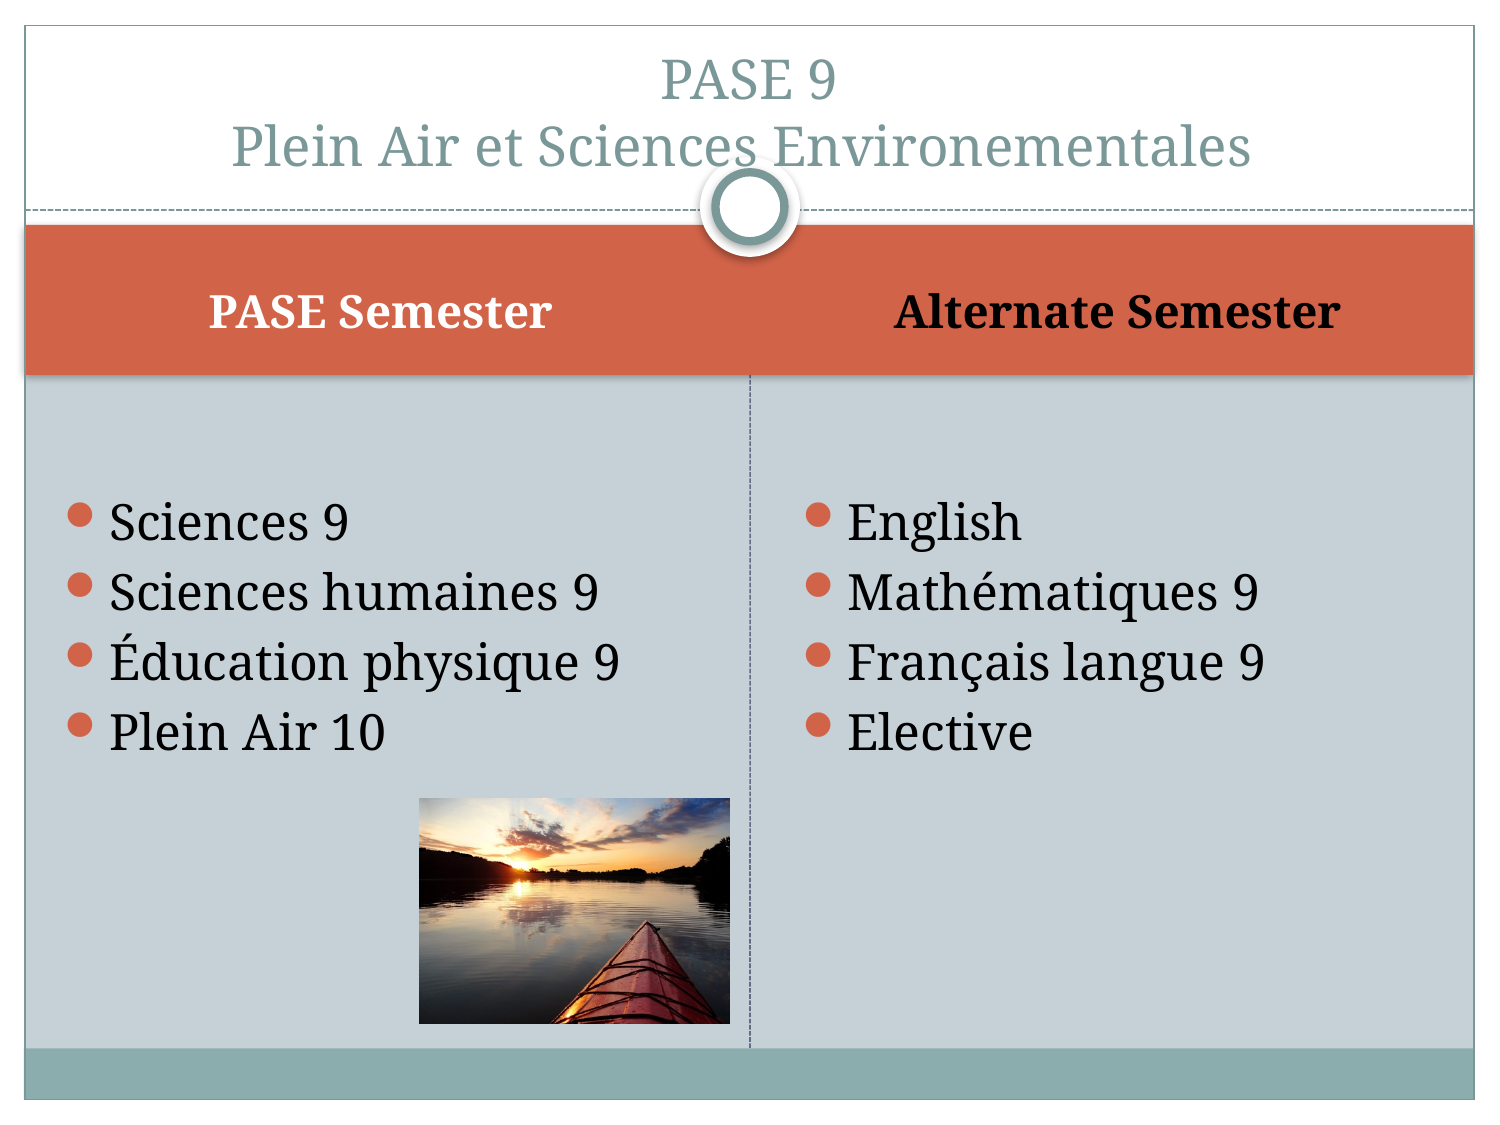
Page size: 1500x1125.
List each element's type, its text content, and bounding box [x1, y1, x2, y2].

list PASE Semester [48, 249, 714, 371]
picture [418, 798, 731, 1024]
list Alternate Semester [785, 249, 1450, 371]
list English Mathématiques 9 Français langue 9 Elective [787, 405, 1450, 1033]
list Sciences 9 Sciences humaines 9 Éducation physique 9 Plein Air 10 [49, 405, 713, 1032]
title PASE 9 Plein Air et Sciences Environementales [49, 37, 1450, 185]
